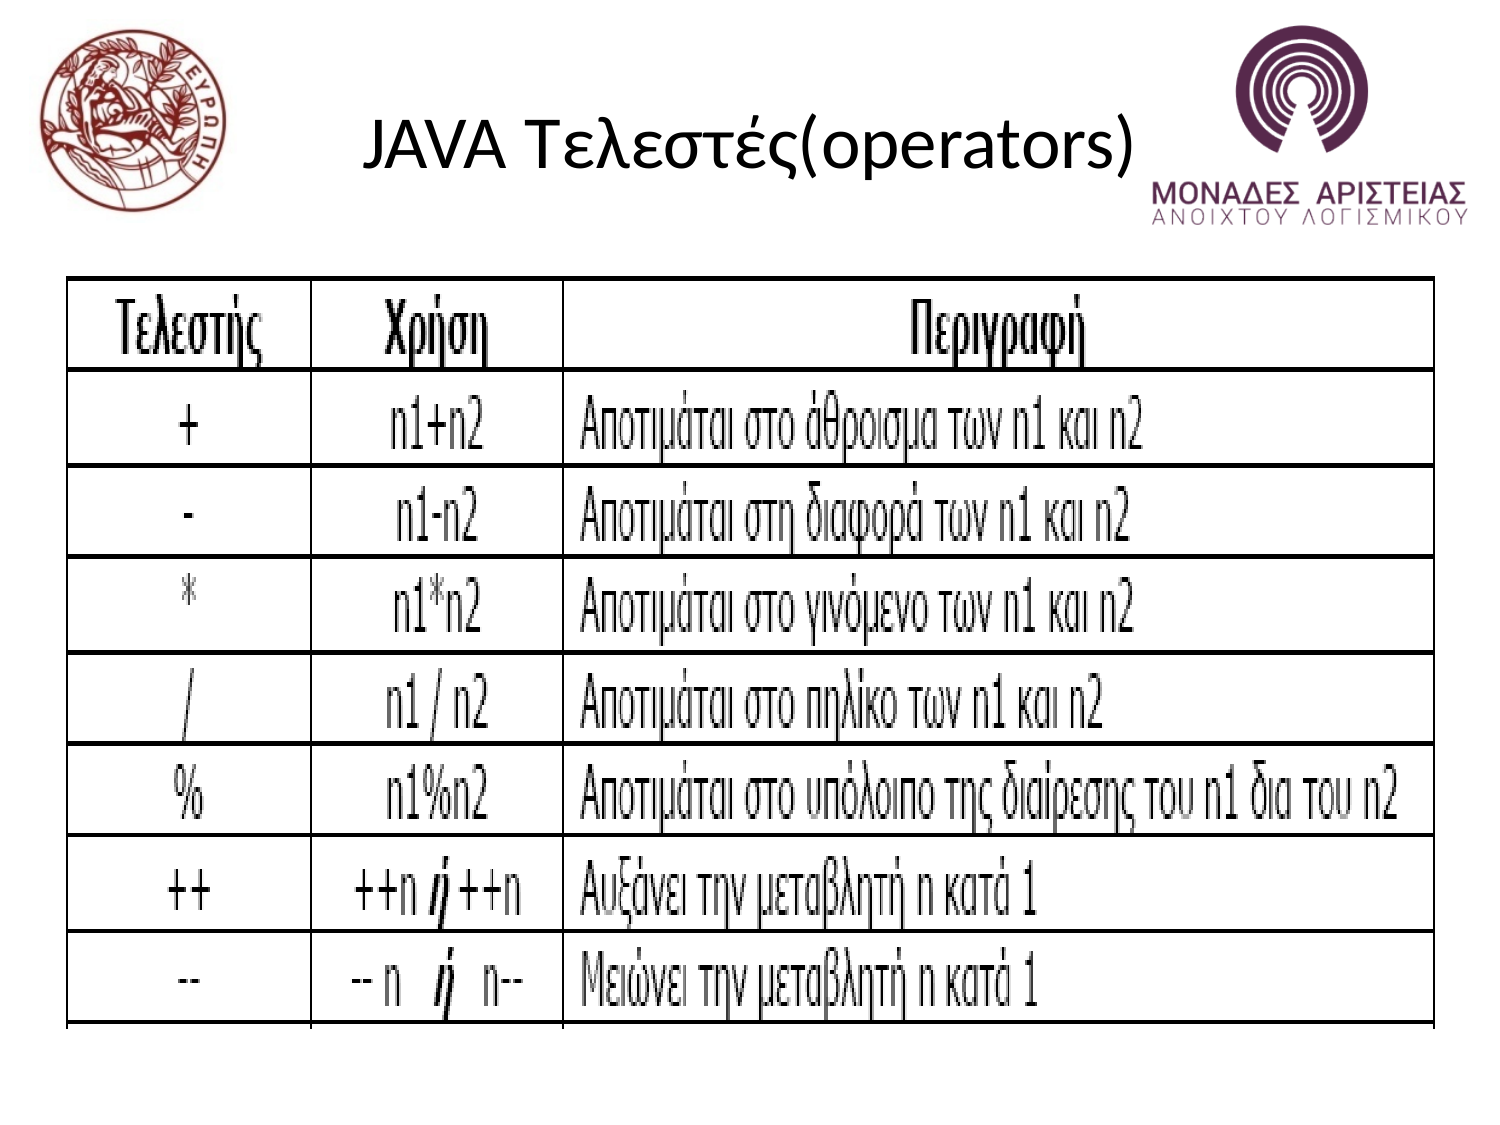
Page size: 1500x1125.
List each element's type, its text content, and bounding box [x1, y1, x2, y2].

picture [1151, 25, 1468, 226]
title JAVA Τελεστές(operators) [75, 45, 1425, 230]
picture [29, 19, 237, 223]
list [40, 231, 1460, 1071]
